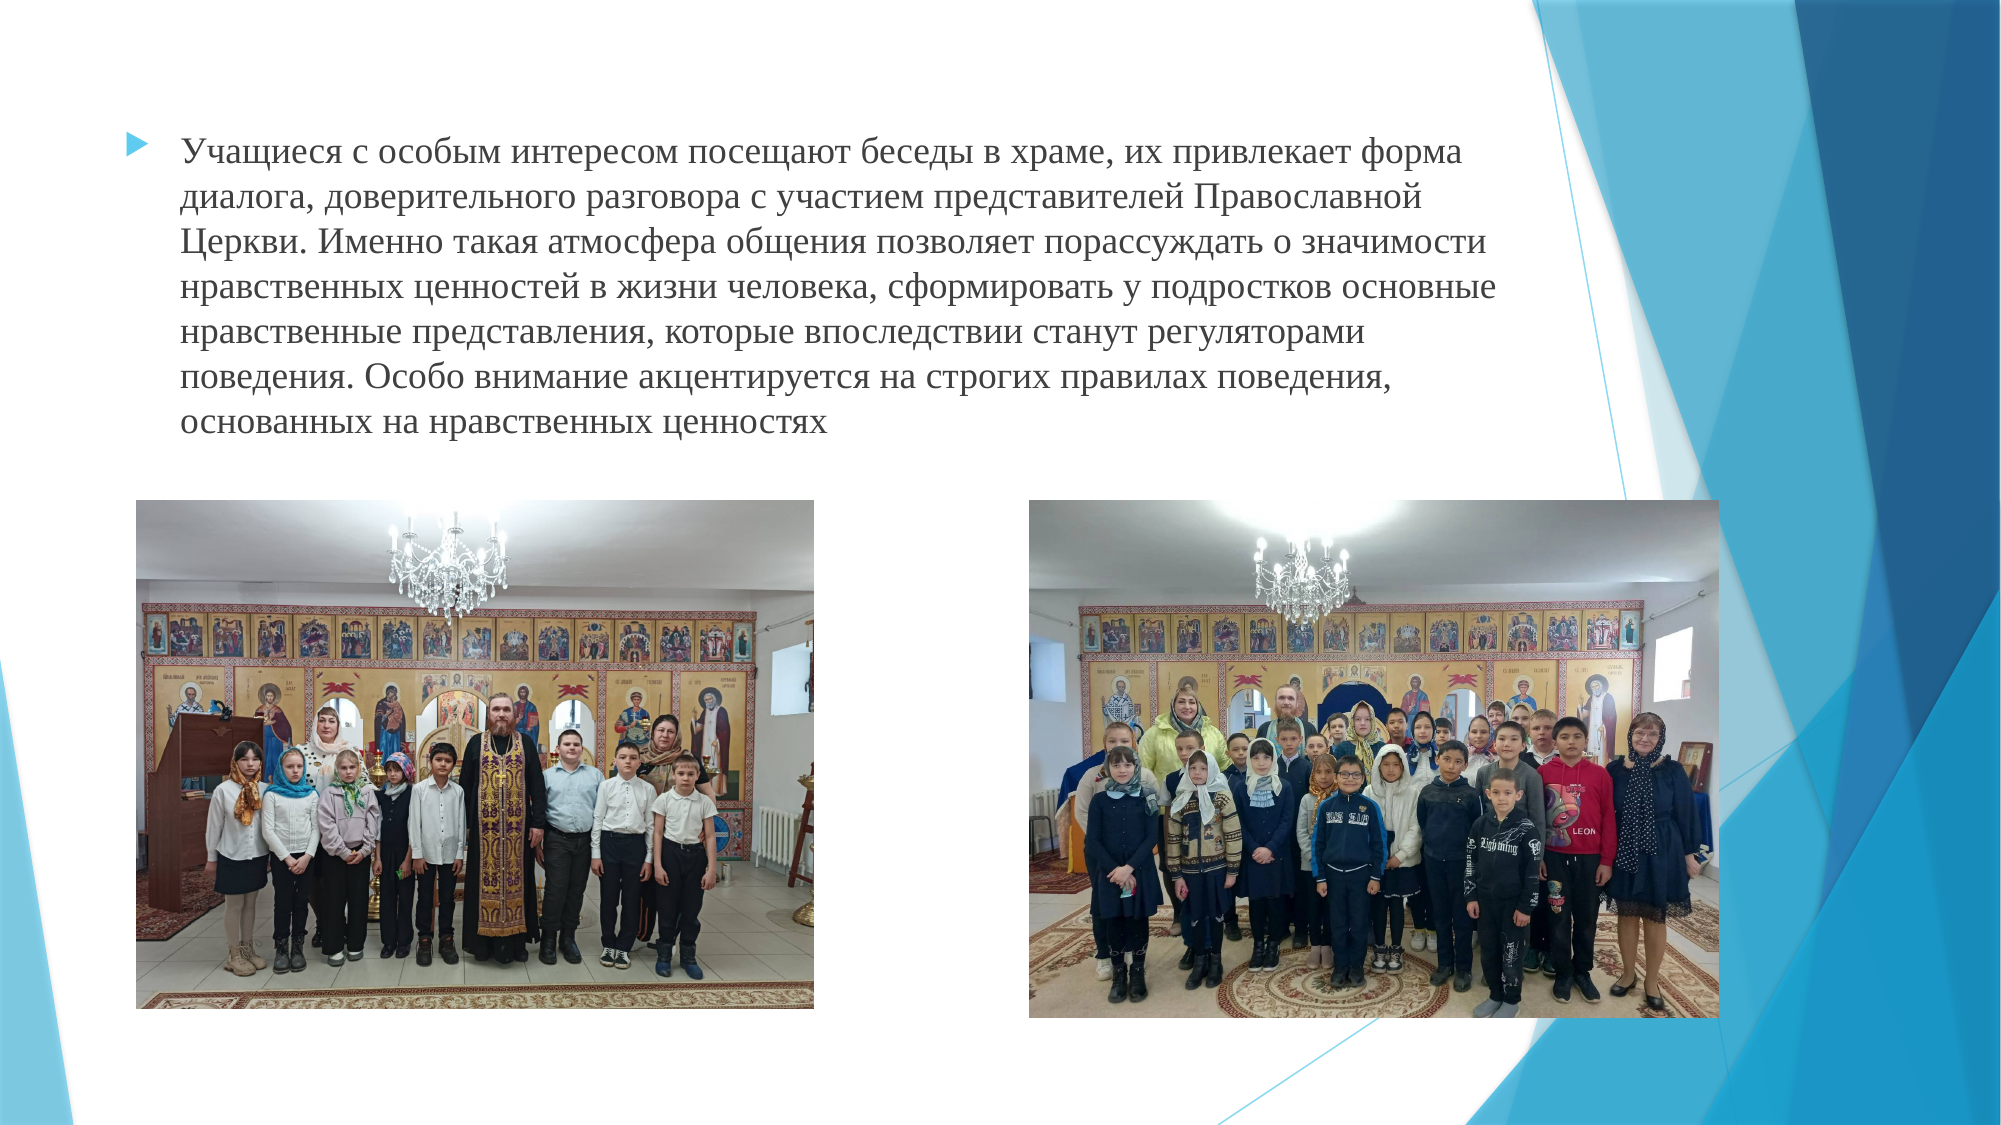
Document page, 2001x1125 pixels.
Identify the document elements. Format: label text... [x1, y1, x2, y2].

list Учащиеся с особым интересом посещают беседы в храме, их привлекает форма диалога, доверительного разговора с участием представителей Православной Церкви. Именно такая атмосфера общения позволяет порассуждать о значимости нравственных ценностей в жизни человека, сформировать у подростков основные нравственные представления, которые впоследствии станут регуляторами поведения. Особо внимание акцентируется на строгих правилах поведения, основанных на нравственных ценностях [108, 118, 1520, 755]
picture [1029, 500, 1719, 1018]
picture [136, 500, 815, 1010]
